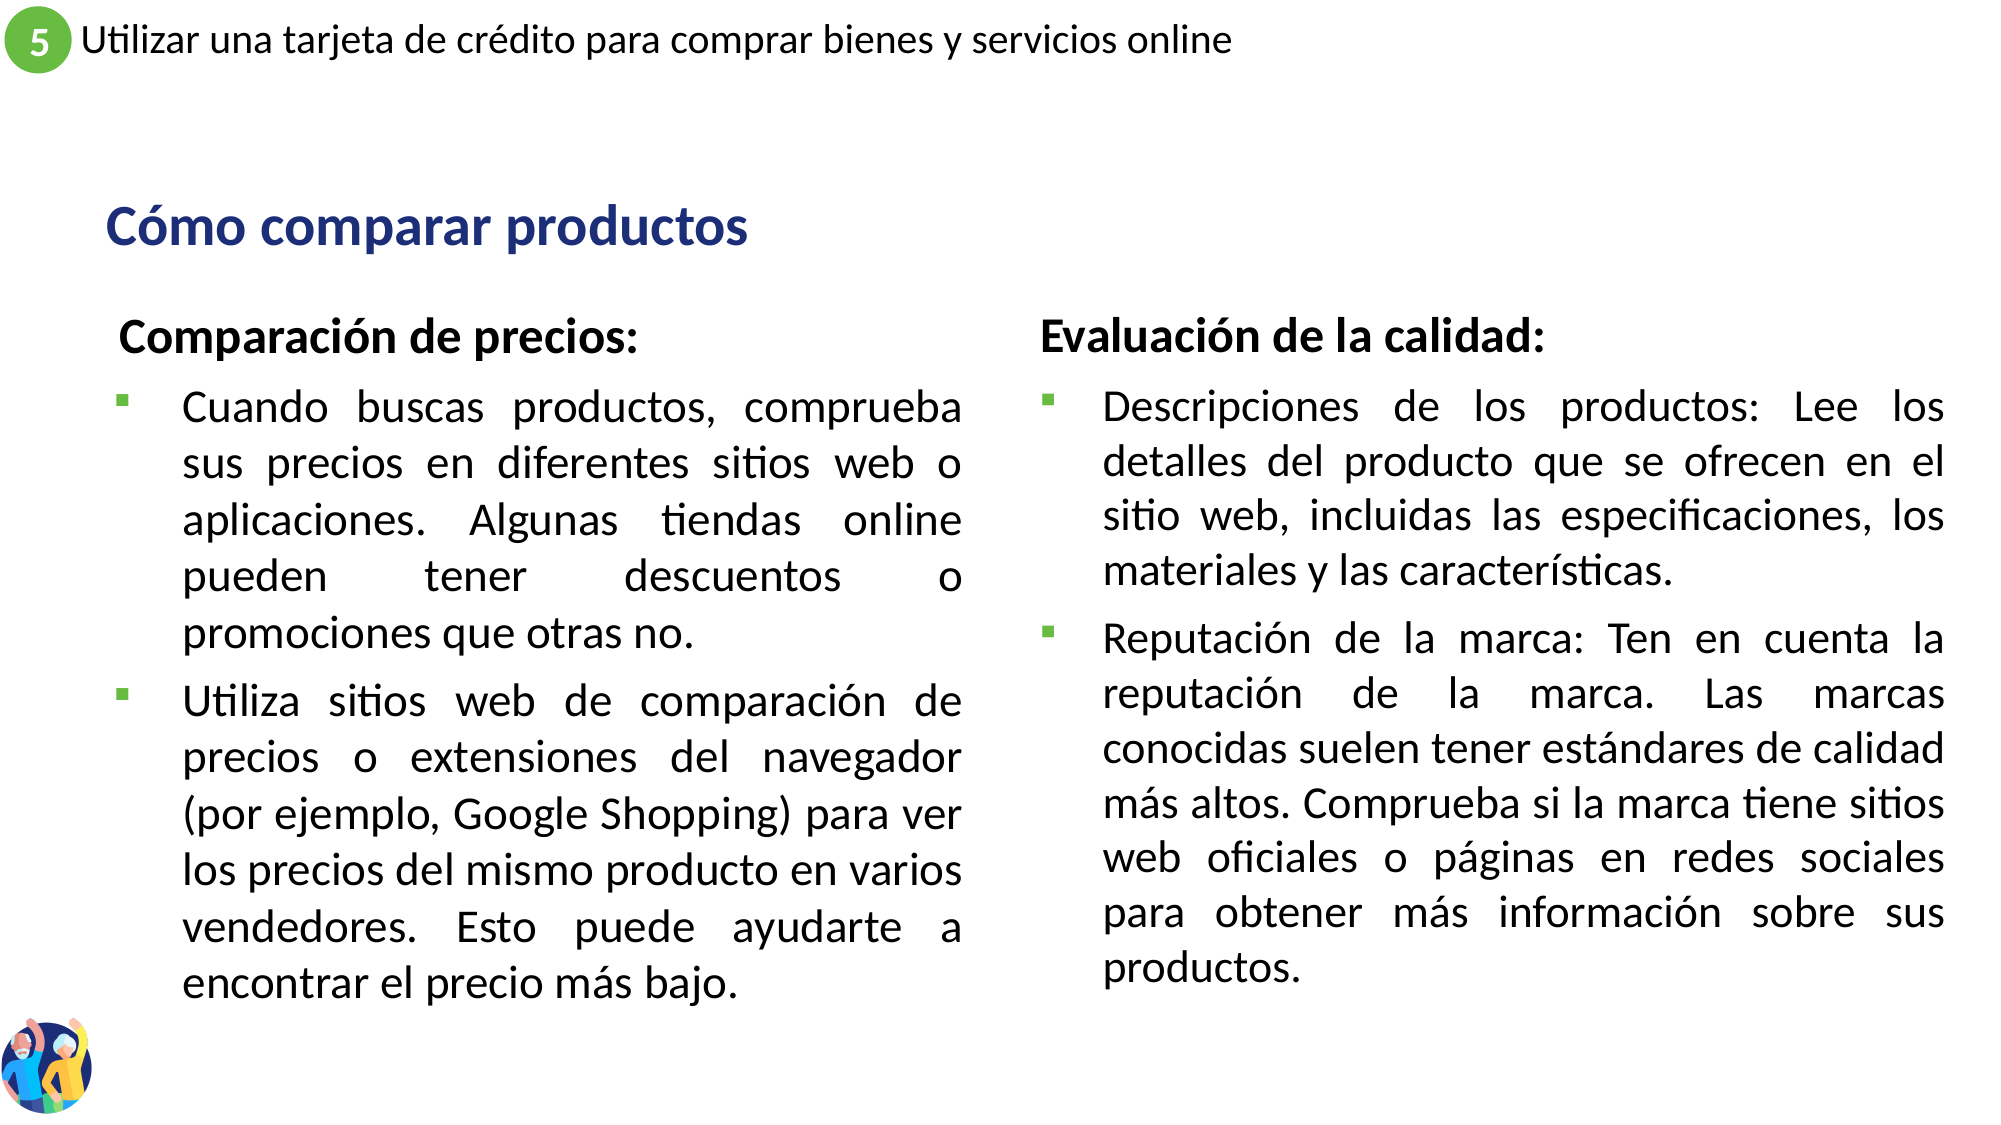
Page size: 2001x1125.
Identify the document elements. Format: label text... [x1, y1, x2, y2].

picture [1, 1007, 99, 1125]
list Evaluación de la calidad: Descripciones de los productos: Lee los detalles del producto que se ofrecen en el sitio web, incluidas las especificaciones, los materiales y las características. Reputación de la marca: Ten en cuenta la reputación de la marca. Las marcas conocidas suelen tener estándares de calidad más altos. Comprueba si la marca tiene sitios web oficiales o páginas en redes sociales para obtener más información sobre sus productos. [1012, 295, 1961, 1098]
title Cómo comparar productos [91, 177, 1961, 276]
list Comparación de precios: Cuando buscas productos, comprueba sus precios en diferentes sitios web o aplicaciones. Algunas tiendas online pueden tener descuentos o promociones que otras no. Utiliza sitios web de comparación de precios o extensiones del navegador (por ejemplo, Google Shopping) para ver los precios del mismo producto en varios vendedores. Esto puede ayudarte a encontrar el precio más bajo. [91, 295, 979, 1029]
